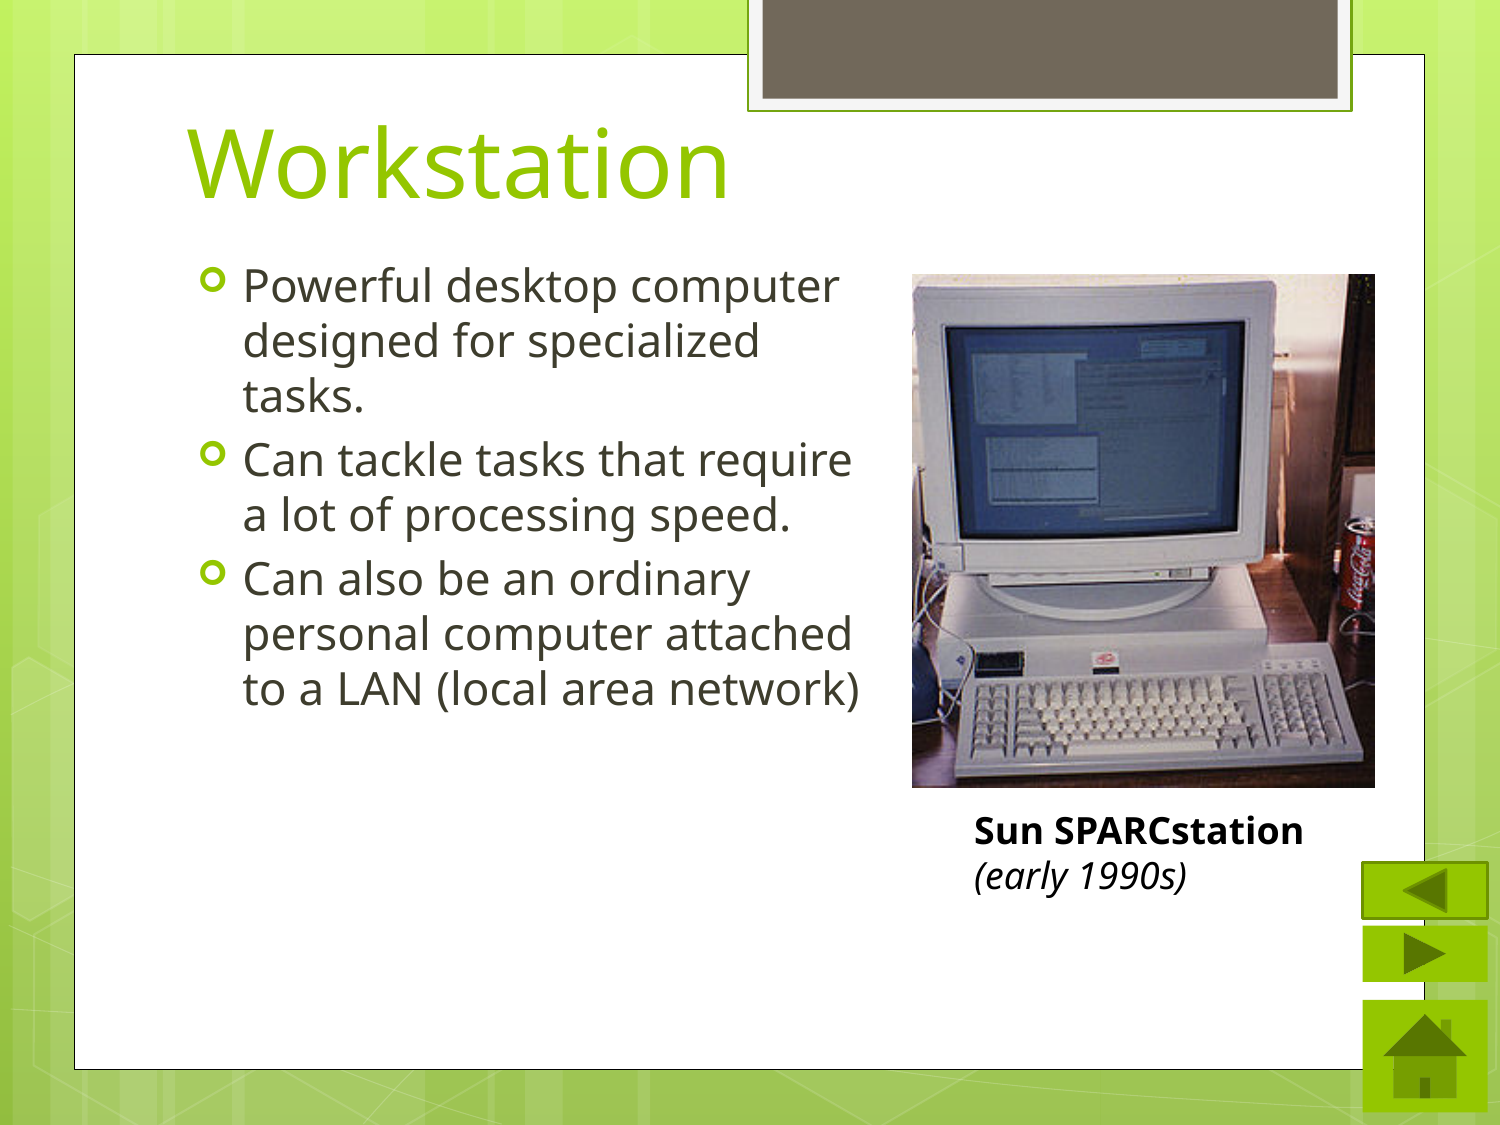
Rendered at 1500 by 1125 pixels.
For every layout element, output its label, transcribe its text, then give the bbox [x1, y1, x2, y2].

text_box [1361, 861, 1489, 920]
text_box [1361, 999, 1489, 1114]
list Powerful desktop computer designed for specialized tasks. Can tackle tasks that require a lot of processing speed. Can also be an ordinary personal computer attached to a LAN (local area network) [171, 249, 875, 913]
title Workstation [171, 37, 1324, 225]
text_box [1361, 924, 1489, 983]
text_box Sun SPARCstation (early 1990s) [959, 799, 1329, 905]
picture [912, 274, 1376, 788]
